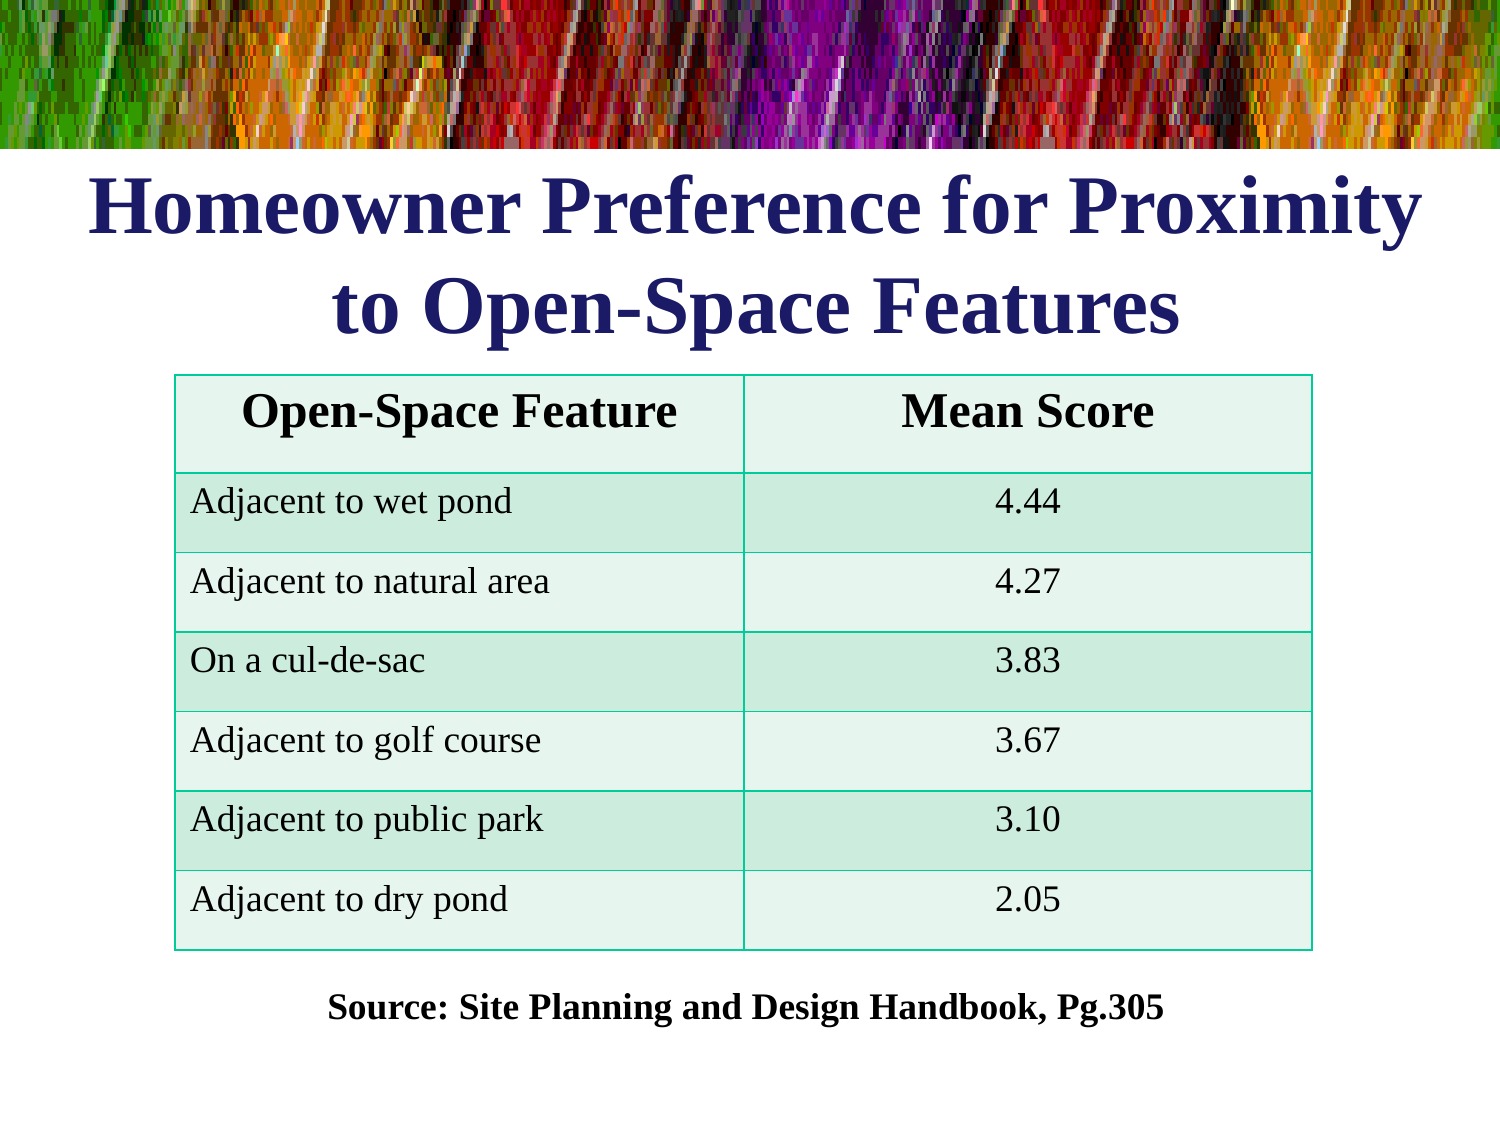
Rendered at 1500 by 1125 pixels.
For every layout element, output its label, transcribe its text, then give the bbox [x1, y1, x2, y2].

table_cell 4.27 [745, 553, 1311, 631]
table_cell Adjacent to public park [176, 792, 743, 870]
table_cell Adjacent to natural area [176, 553, 743, 631]
table_cell Adjacent to dry pond [176, 871, 743, 949]
table_cell 2.05 [745, 871, 1311, 949]
table_cell 3.10 [745, 792, 1311, 870]
text_box Source: Site Planning and Design Handbook, Pg.305 [312, 974, 1463, 1035]
table_cell 3.83 [745, 633, 1311, 711]
table_cell On a cul-de-sac [176, 633, 743, 711]
table_cell 4.44 [745, 474, 1311, 552]
table_cell Adjacent to wet pond [176, 474, 743, 552]
table_cell Adjacent to golf course [176, 712, 743, 790]
title Homeowner Preference for Proximity to Open-Space Features [49, 174, 1463, 326]
table_header Open-Space Feature [176, 376, 743, 472]
picture [0, 0, 1500, 149]
table_cell 3.67 [745, 712, 1311, 790]
table_header Mean Score [745, 376, 1311, 472]
